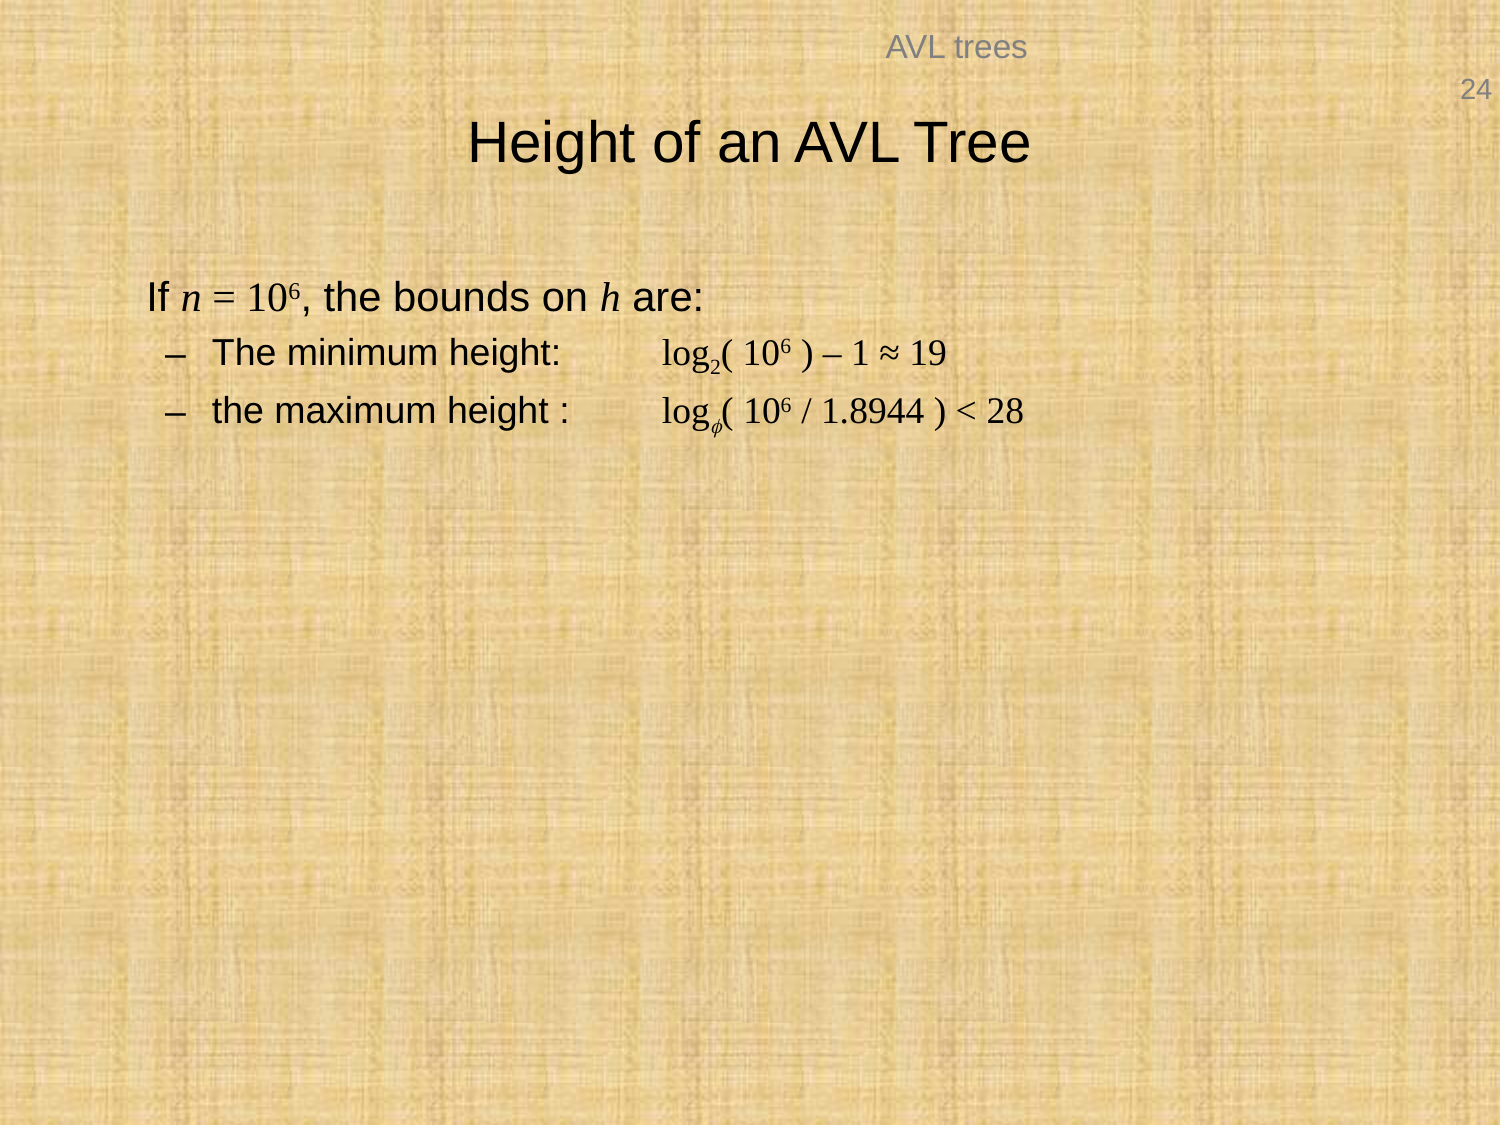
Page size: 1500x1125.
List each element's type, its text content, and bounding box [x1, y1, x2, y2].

picture [0, 0, 1500, 1125]
title Height of an AVL Tree [74, 44, 1426, 233]
list If n = 106, the bounds on h are: The minimum height: log2( 106 ) – 1 ≈ 19 the maximum height : logf( 106 / 1.8944 ) < 28 [74, 262, 1426, 1006]
